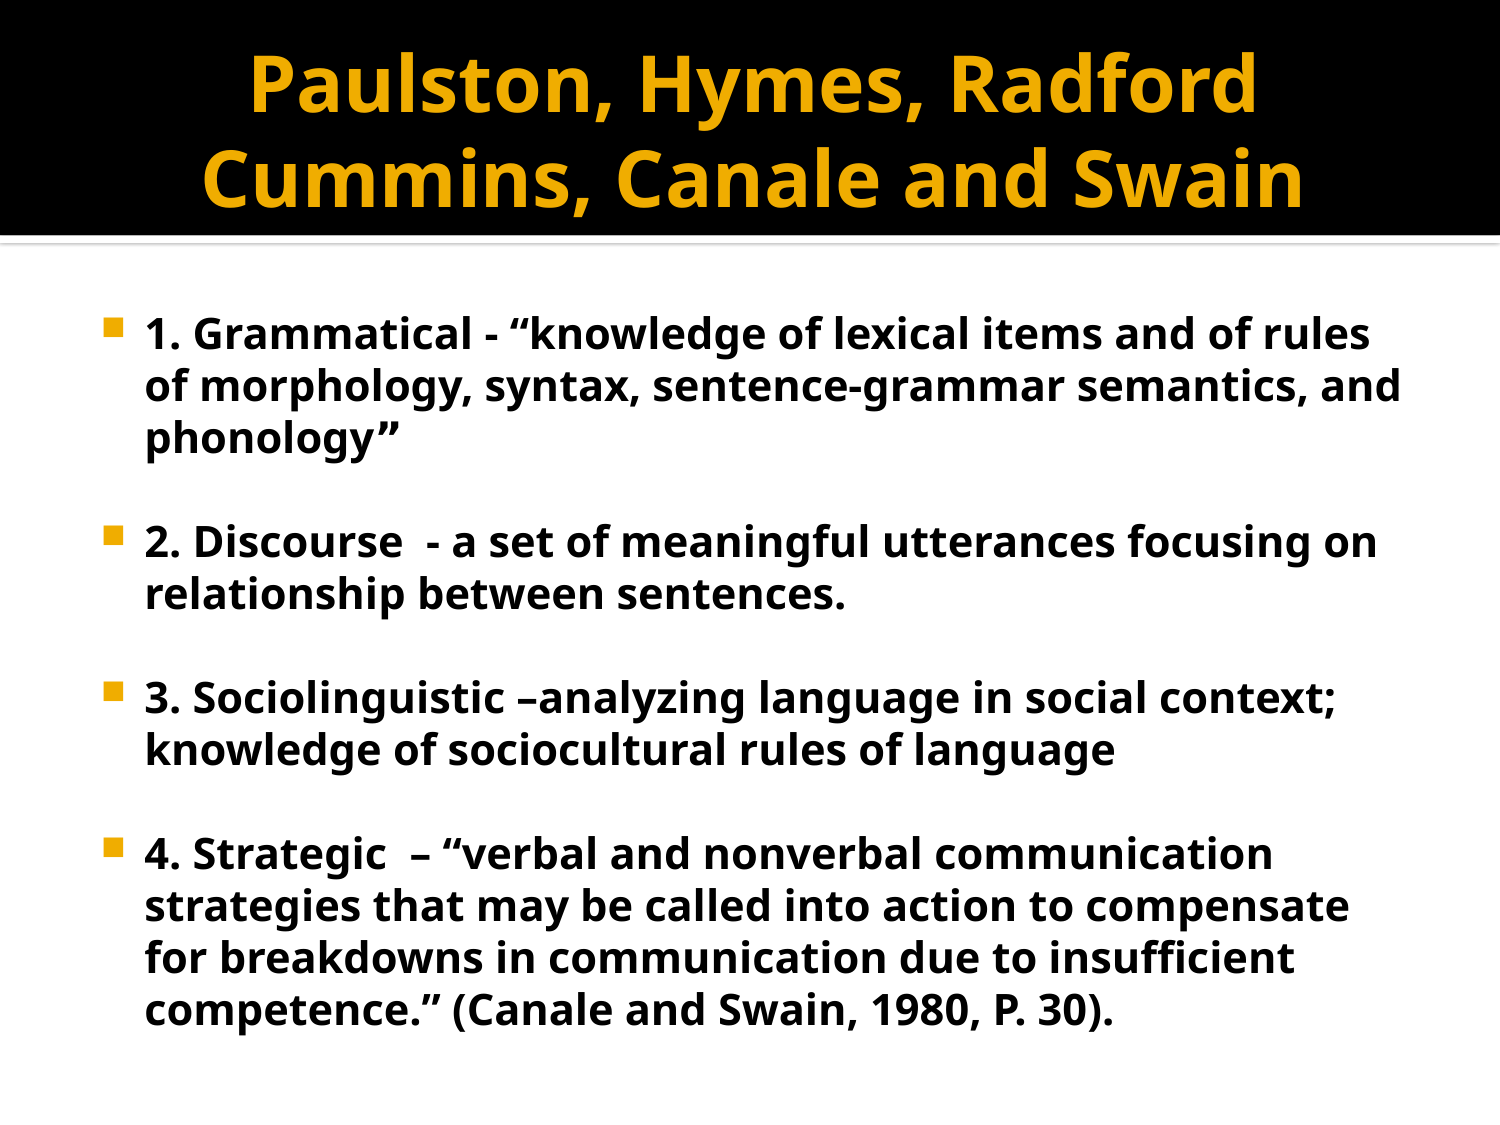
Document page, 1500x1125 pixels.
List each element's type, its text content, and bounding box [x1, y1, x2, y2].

list 1. Grammatical - “knowledge of lexical items and of rules of morphology, syntax, sentence-grammar semantics, and phonology” 2. Discourse - a set of meaningful utterances focusing on relationship between sentences. 3. Sociolinguistic –analyzing language in social context; knowledge of sociocultural rules of language 4. Strategic – “verbal and nonverbal communication strategies that may be called into action to compensate for breakdowns in communication due to insufficient competence.” (Canale and Swain, 1980, P. 30). [75, 291, 1425, 1050]
title Paulston, Hymes, Radford Cummins, Canale and Swain [75, 25, 1425, 231]
